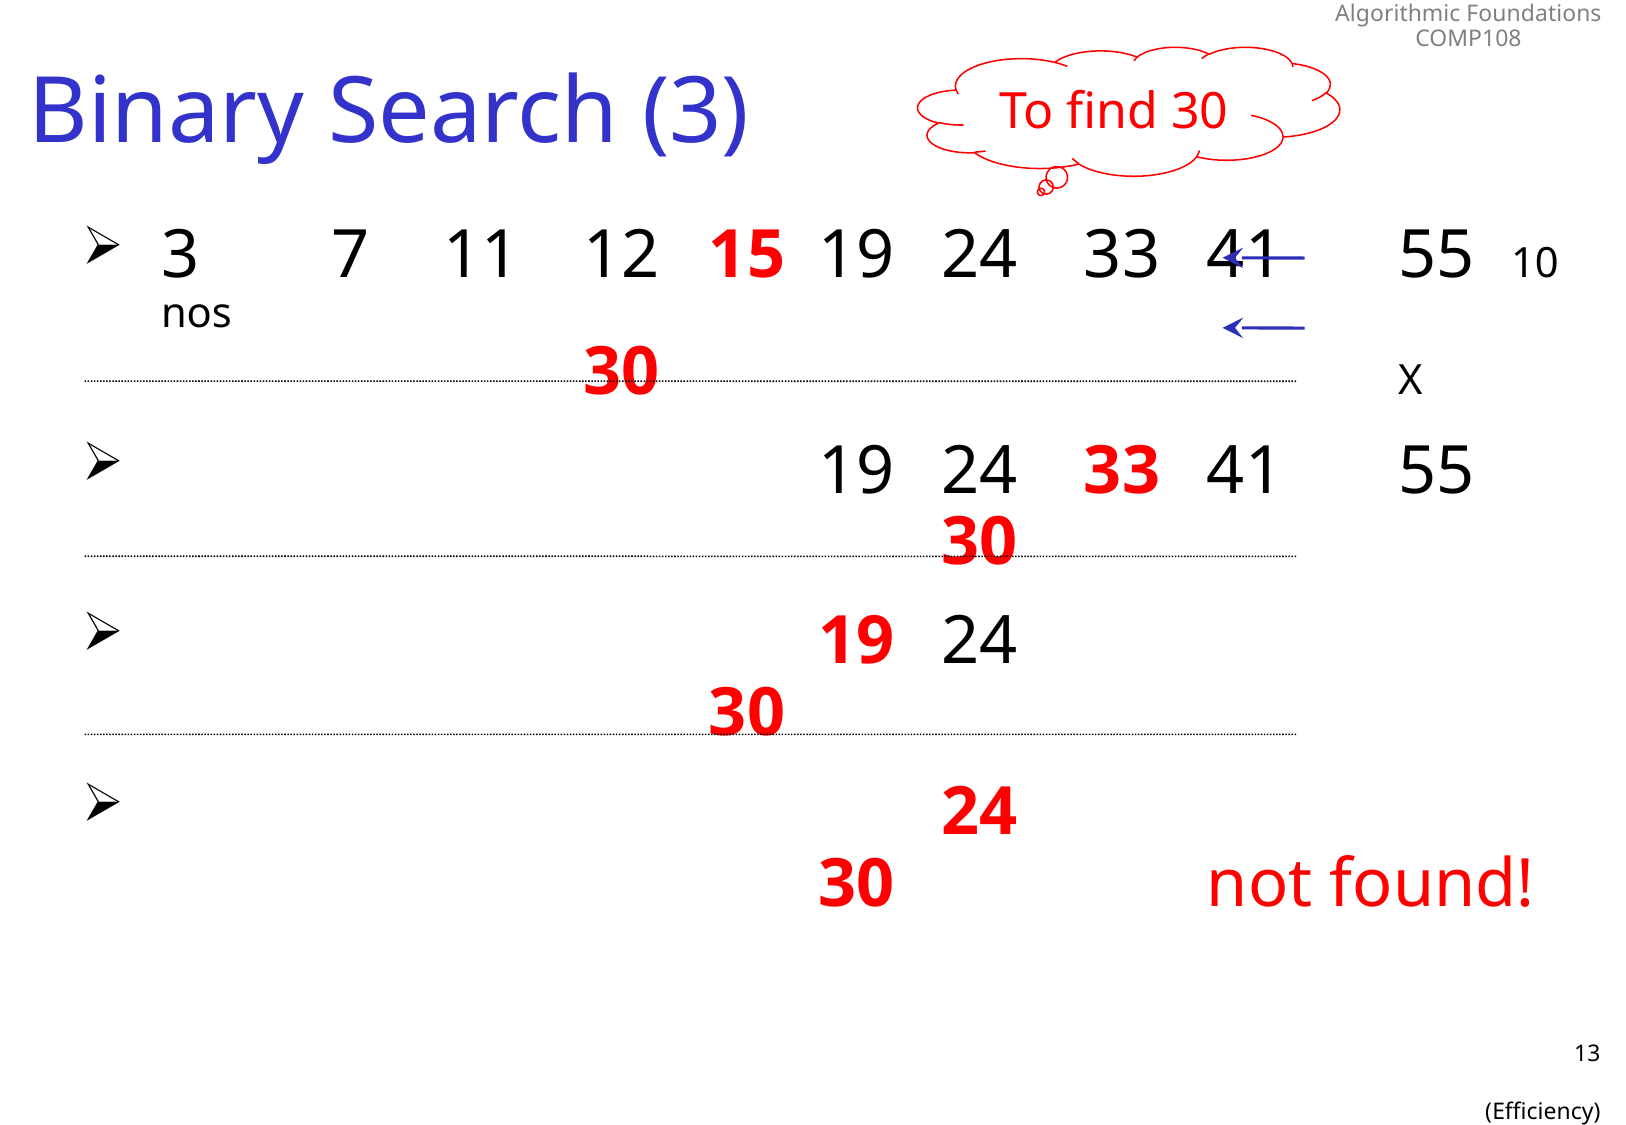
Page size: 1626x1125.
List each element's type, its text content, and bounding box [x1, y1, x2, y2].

text_box To find 30 [917, 47, 1340, 196]
list 3 7 11 12 15 19 24 33 41 55 10 nos 30 X 19 24 33 41 55 30 19 24 30 24 30 not found! [67, 212, 1598, 950]
slide_number 13 (Efficiency) [1276, 1030, 1616, 1107]
title Binary Search (3) [13, 12, 1625, 200]
